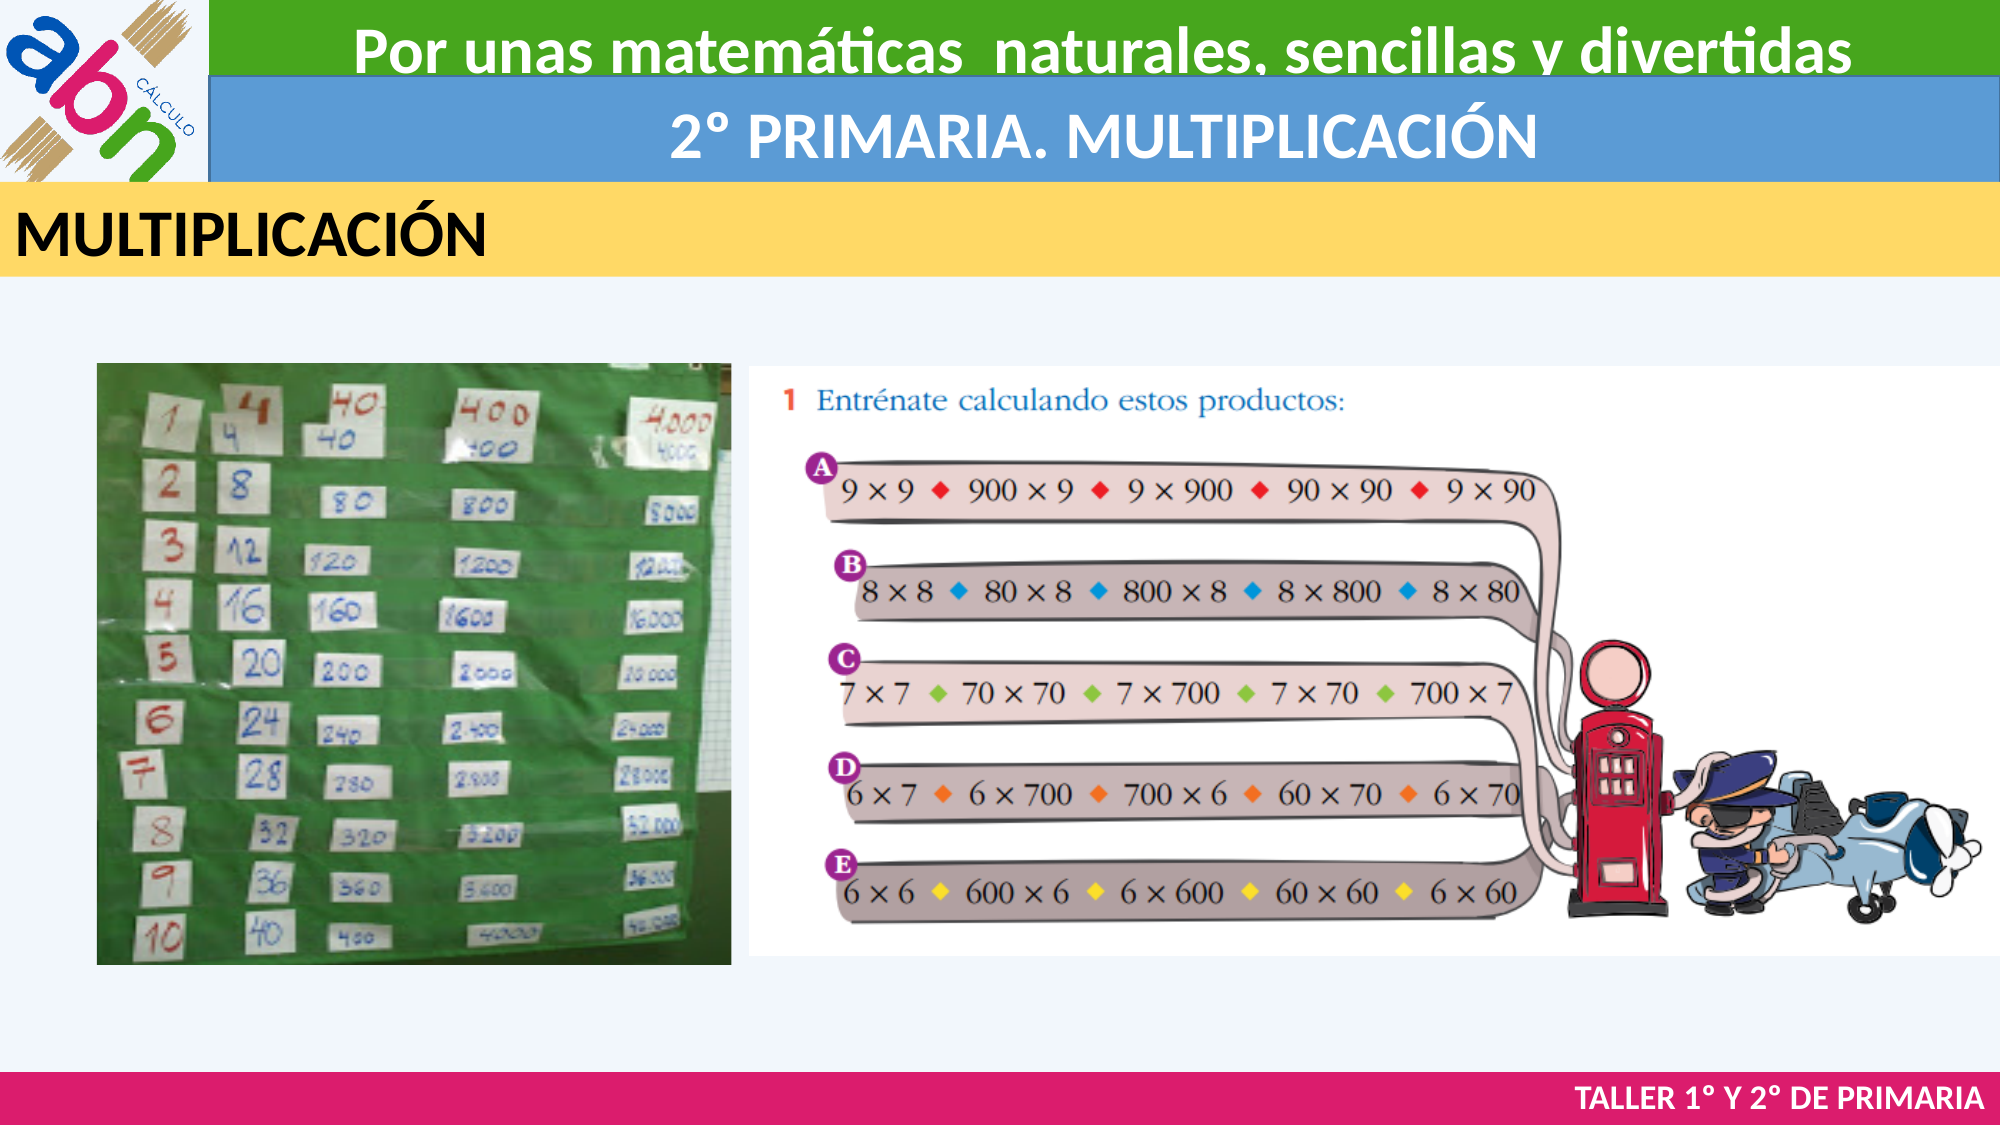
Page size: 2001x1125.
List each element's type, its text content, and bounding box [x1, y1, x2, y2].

picture [749, 366, 2000, 956]
text_box 2º PRIMARIA. MULTIPLICACIÓN [208, 75, 2000, 181]
text_box Por unas matemáticas naturales, sencillas y divertidas [209, 0, 2000, 75]
text_box MULTIPLICACIÓN [0, 181, 2000, 277]
picture [0, 0, 194, 189]
picture [96, 363, 732, 965]
text_box TALLER 1º Y 2º DE PRIMARIA [0, 1072, 2000, 1125]
